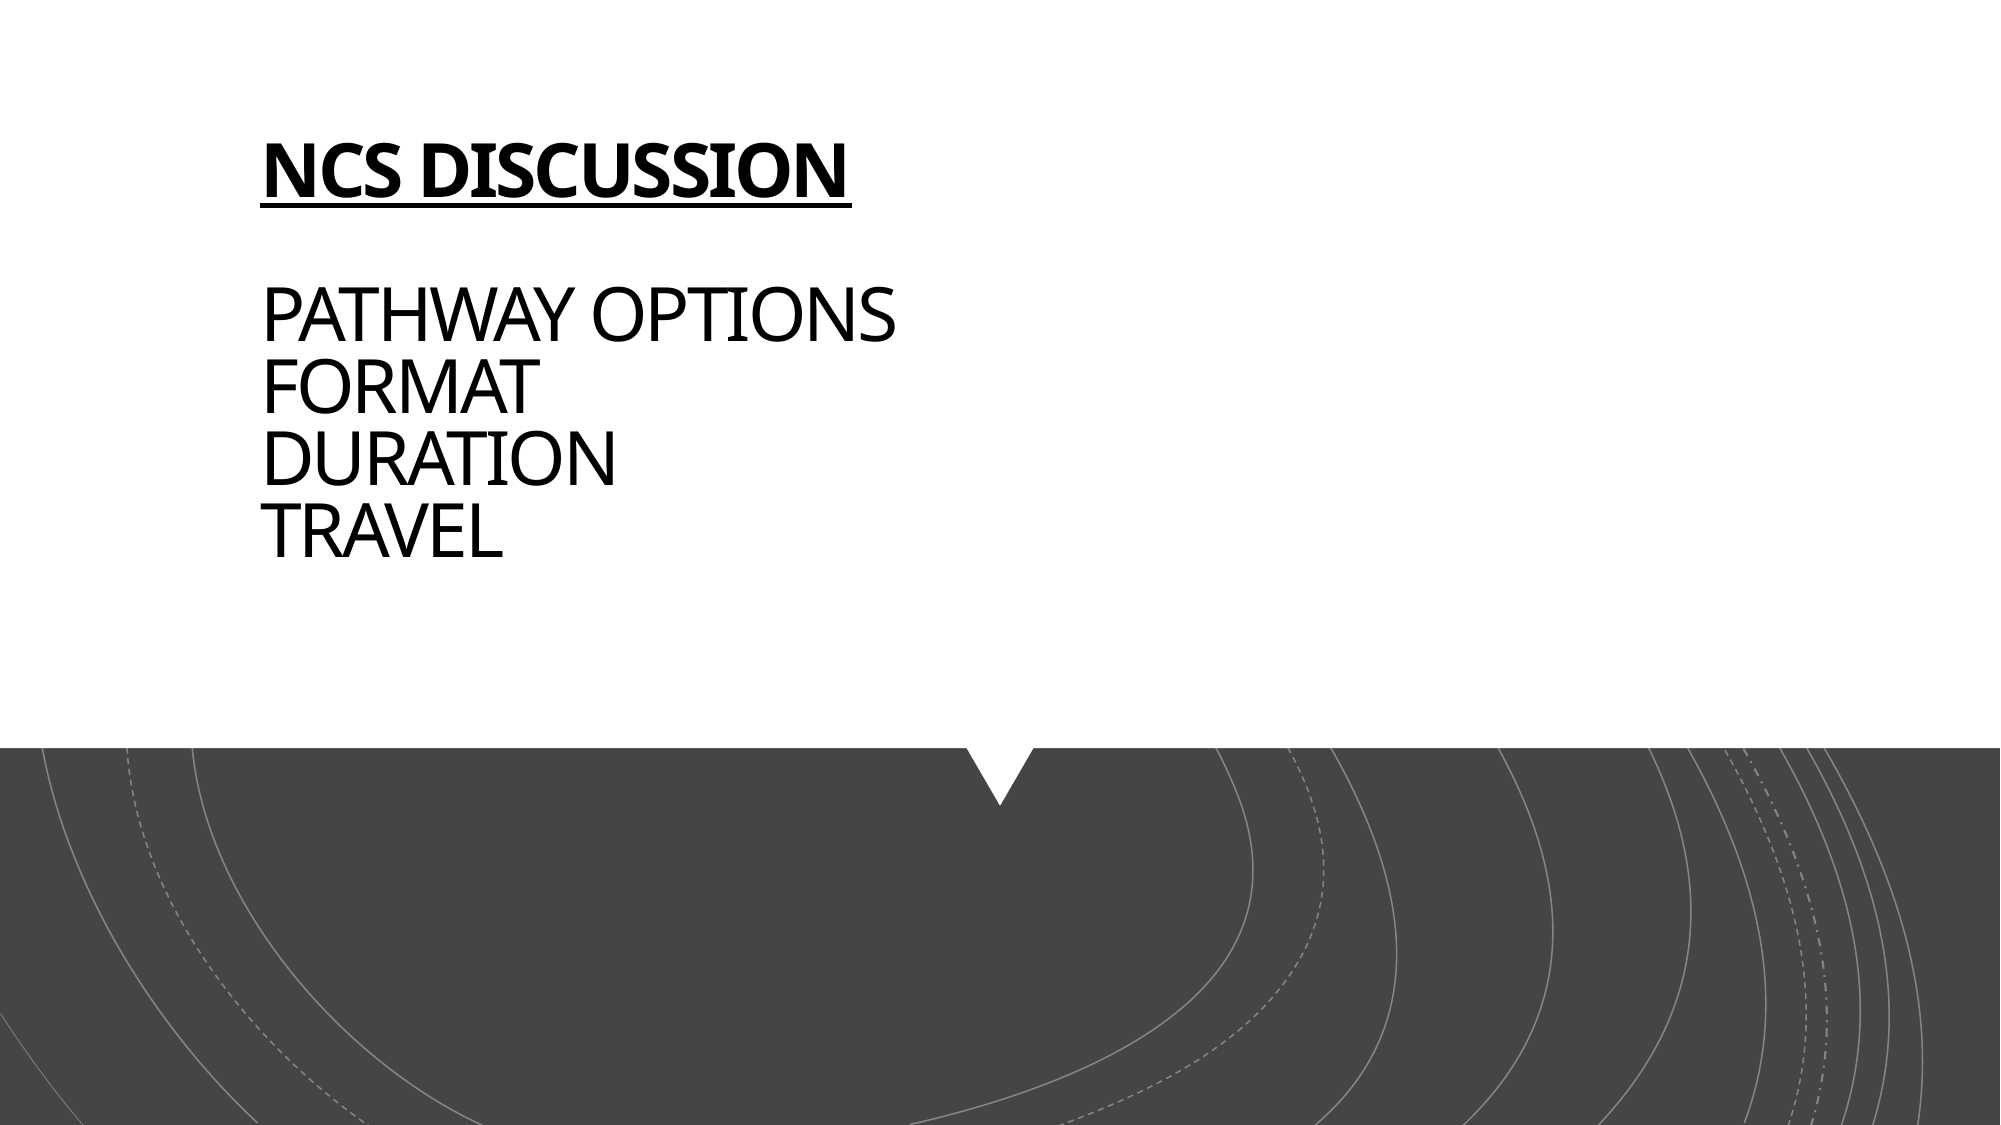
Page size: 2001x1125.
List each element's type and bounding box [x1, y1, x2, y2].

text_box [0, 0, 2000, 1125]
